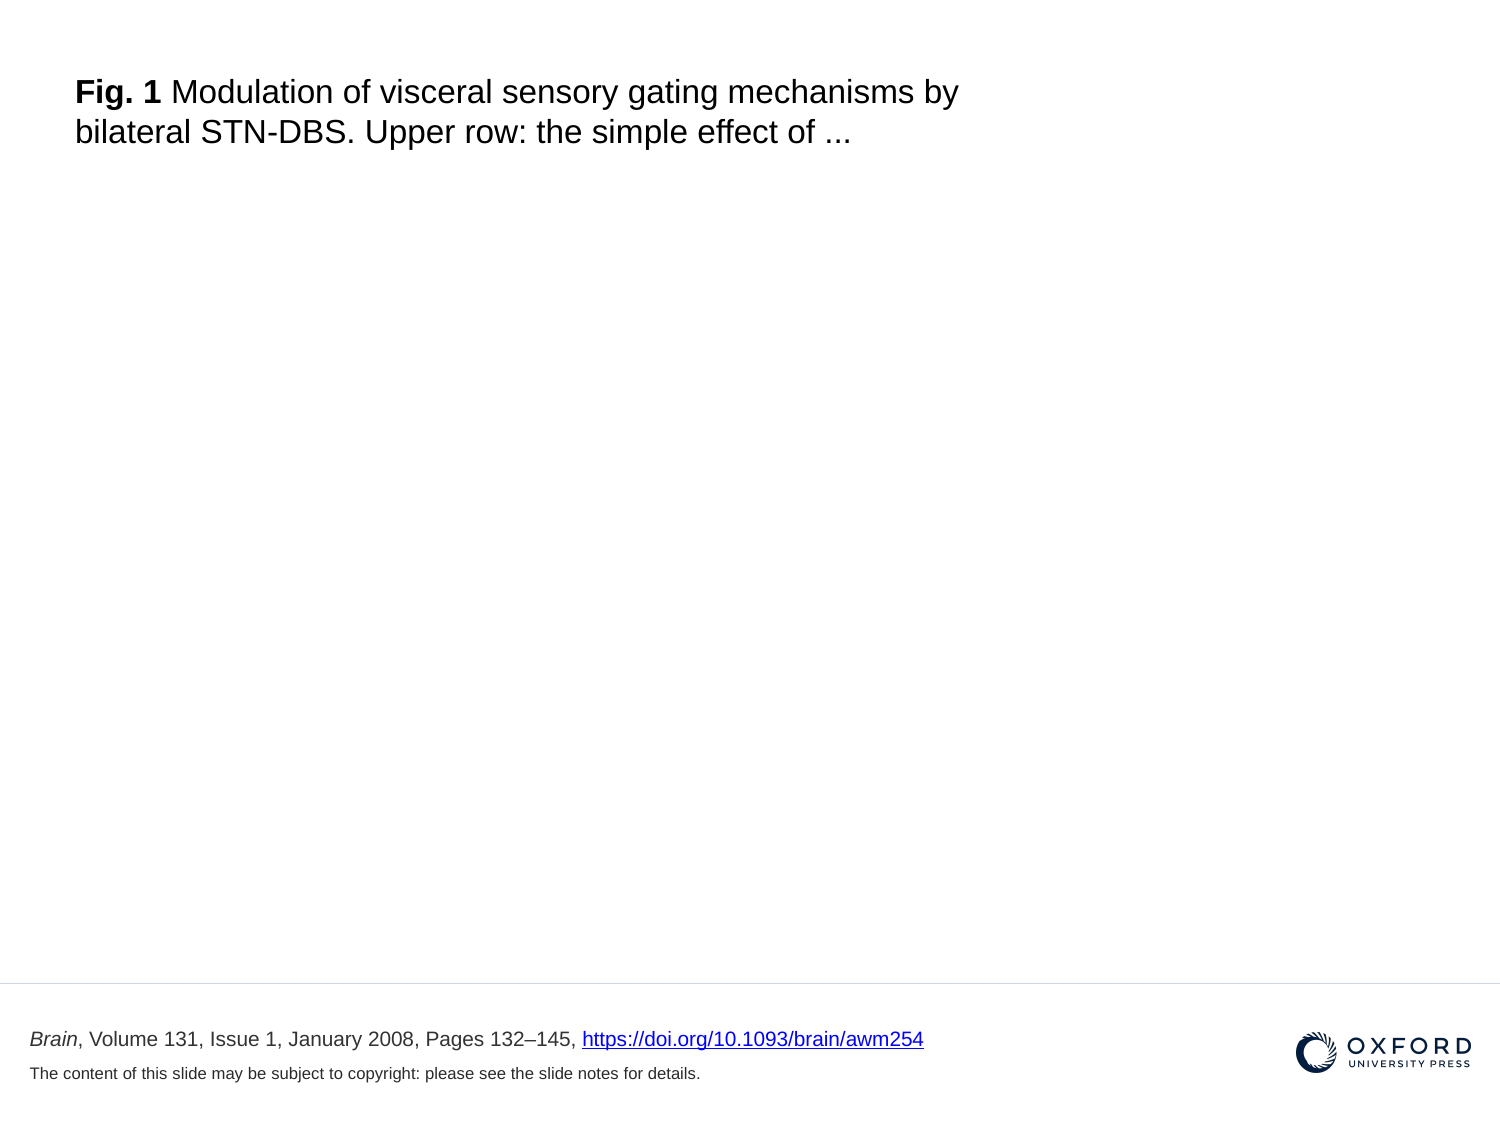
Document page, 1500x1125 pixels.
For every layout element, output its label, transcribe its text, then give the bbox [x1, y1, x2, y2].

title Fig. 1 Modulation of visceral sensory gating mechanisms by bilateral STN-DBS. Upper row: the simple effect of ... [75, 69, 1078, 171]
footer Brain, Volume 131, Issue 1, January 2008, Pages 132–145, https://doi.org/10.1093/brain/awm254 The content of this slide may be subject to copyright: please see the slide notes for details. [0, 983, 1260, 1125]
picture [1296, 1032, 1471, 1073]
